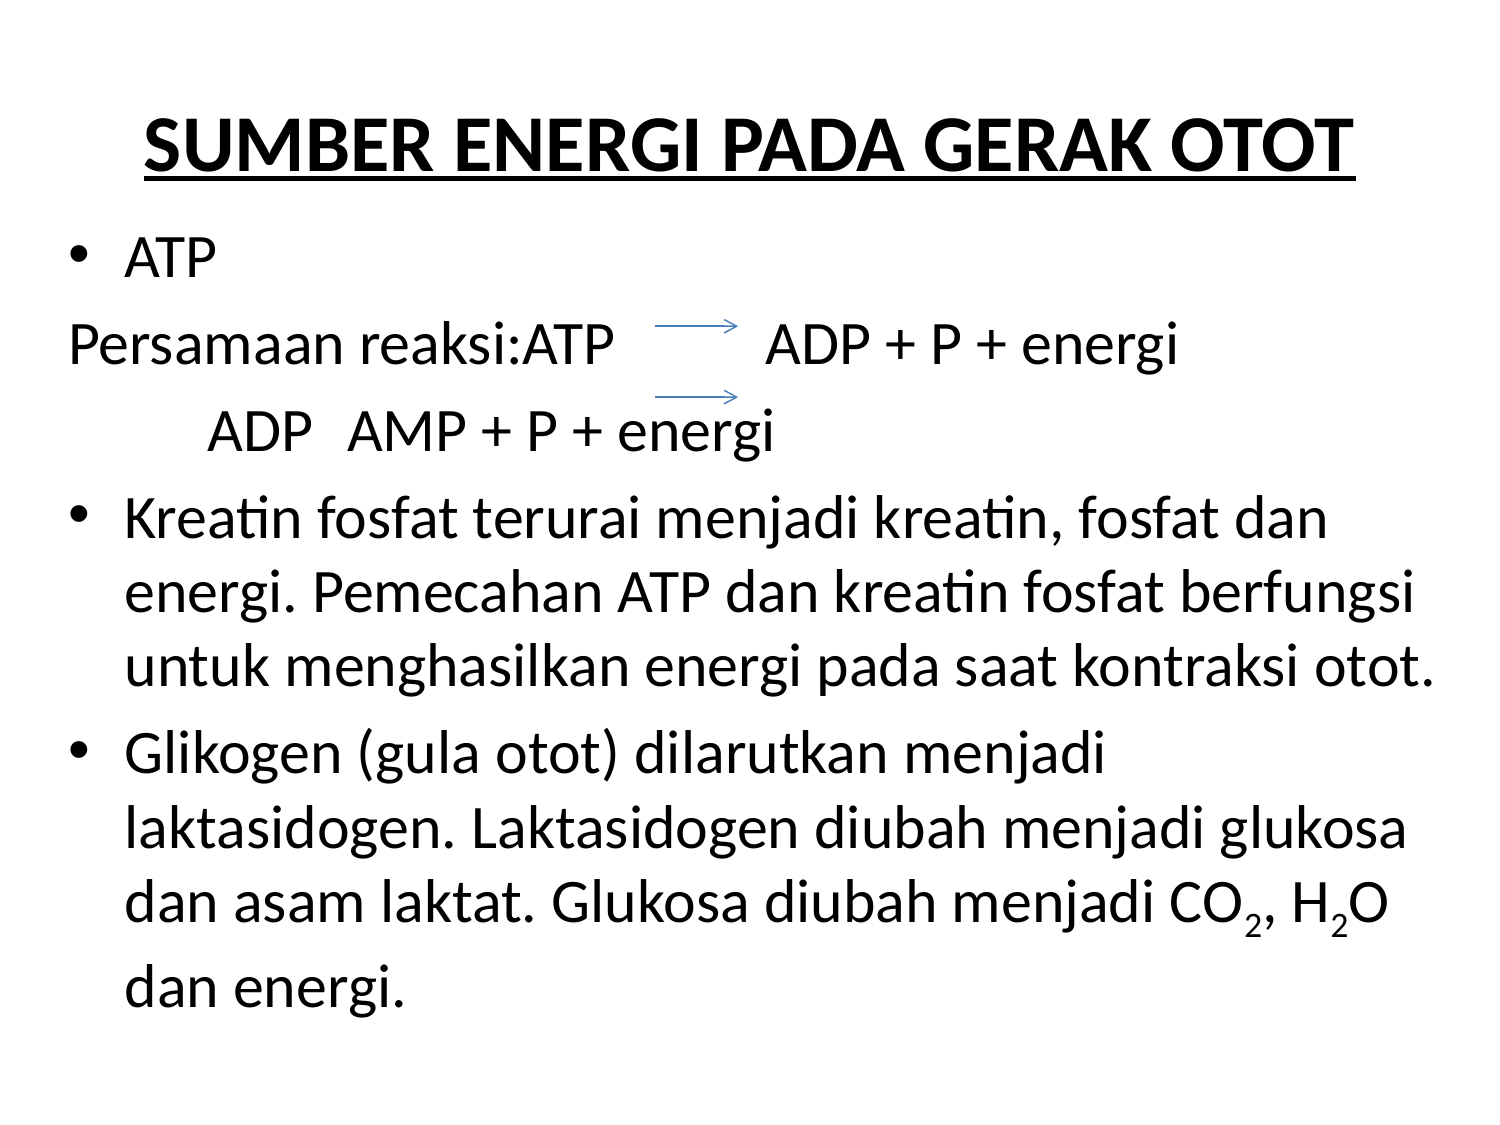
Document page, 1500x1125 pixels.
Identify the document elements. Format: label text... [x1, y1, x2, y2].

list ATP Persamaan reaksi:ATP ADP + P + energi ADP AMP + P + energi Kreatin fosfat terurai menjadi kreatin, fosfat dan energi. Pemecahan ATP dan kreatin fosfat berfungsi untuk menghasilkan energi pada saat kontraksi otot. Glikogen (gula otot) dilarutkan menjadi laktasidogen. Laktasidogen diubah menjadi glukosa dan asam laktat. Glukosa diubah menjadi CO2, H2O dan energi. [53, 208, 1459, 1094]
title SUMBER ENERGI PADA GERAK OTOT [75, 45, 1425, 208]
